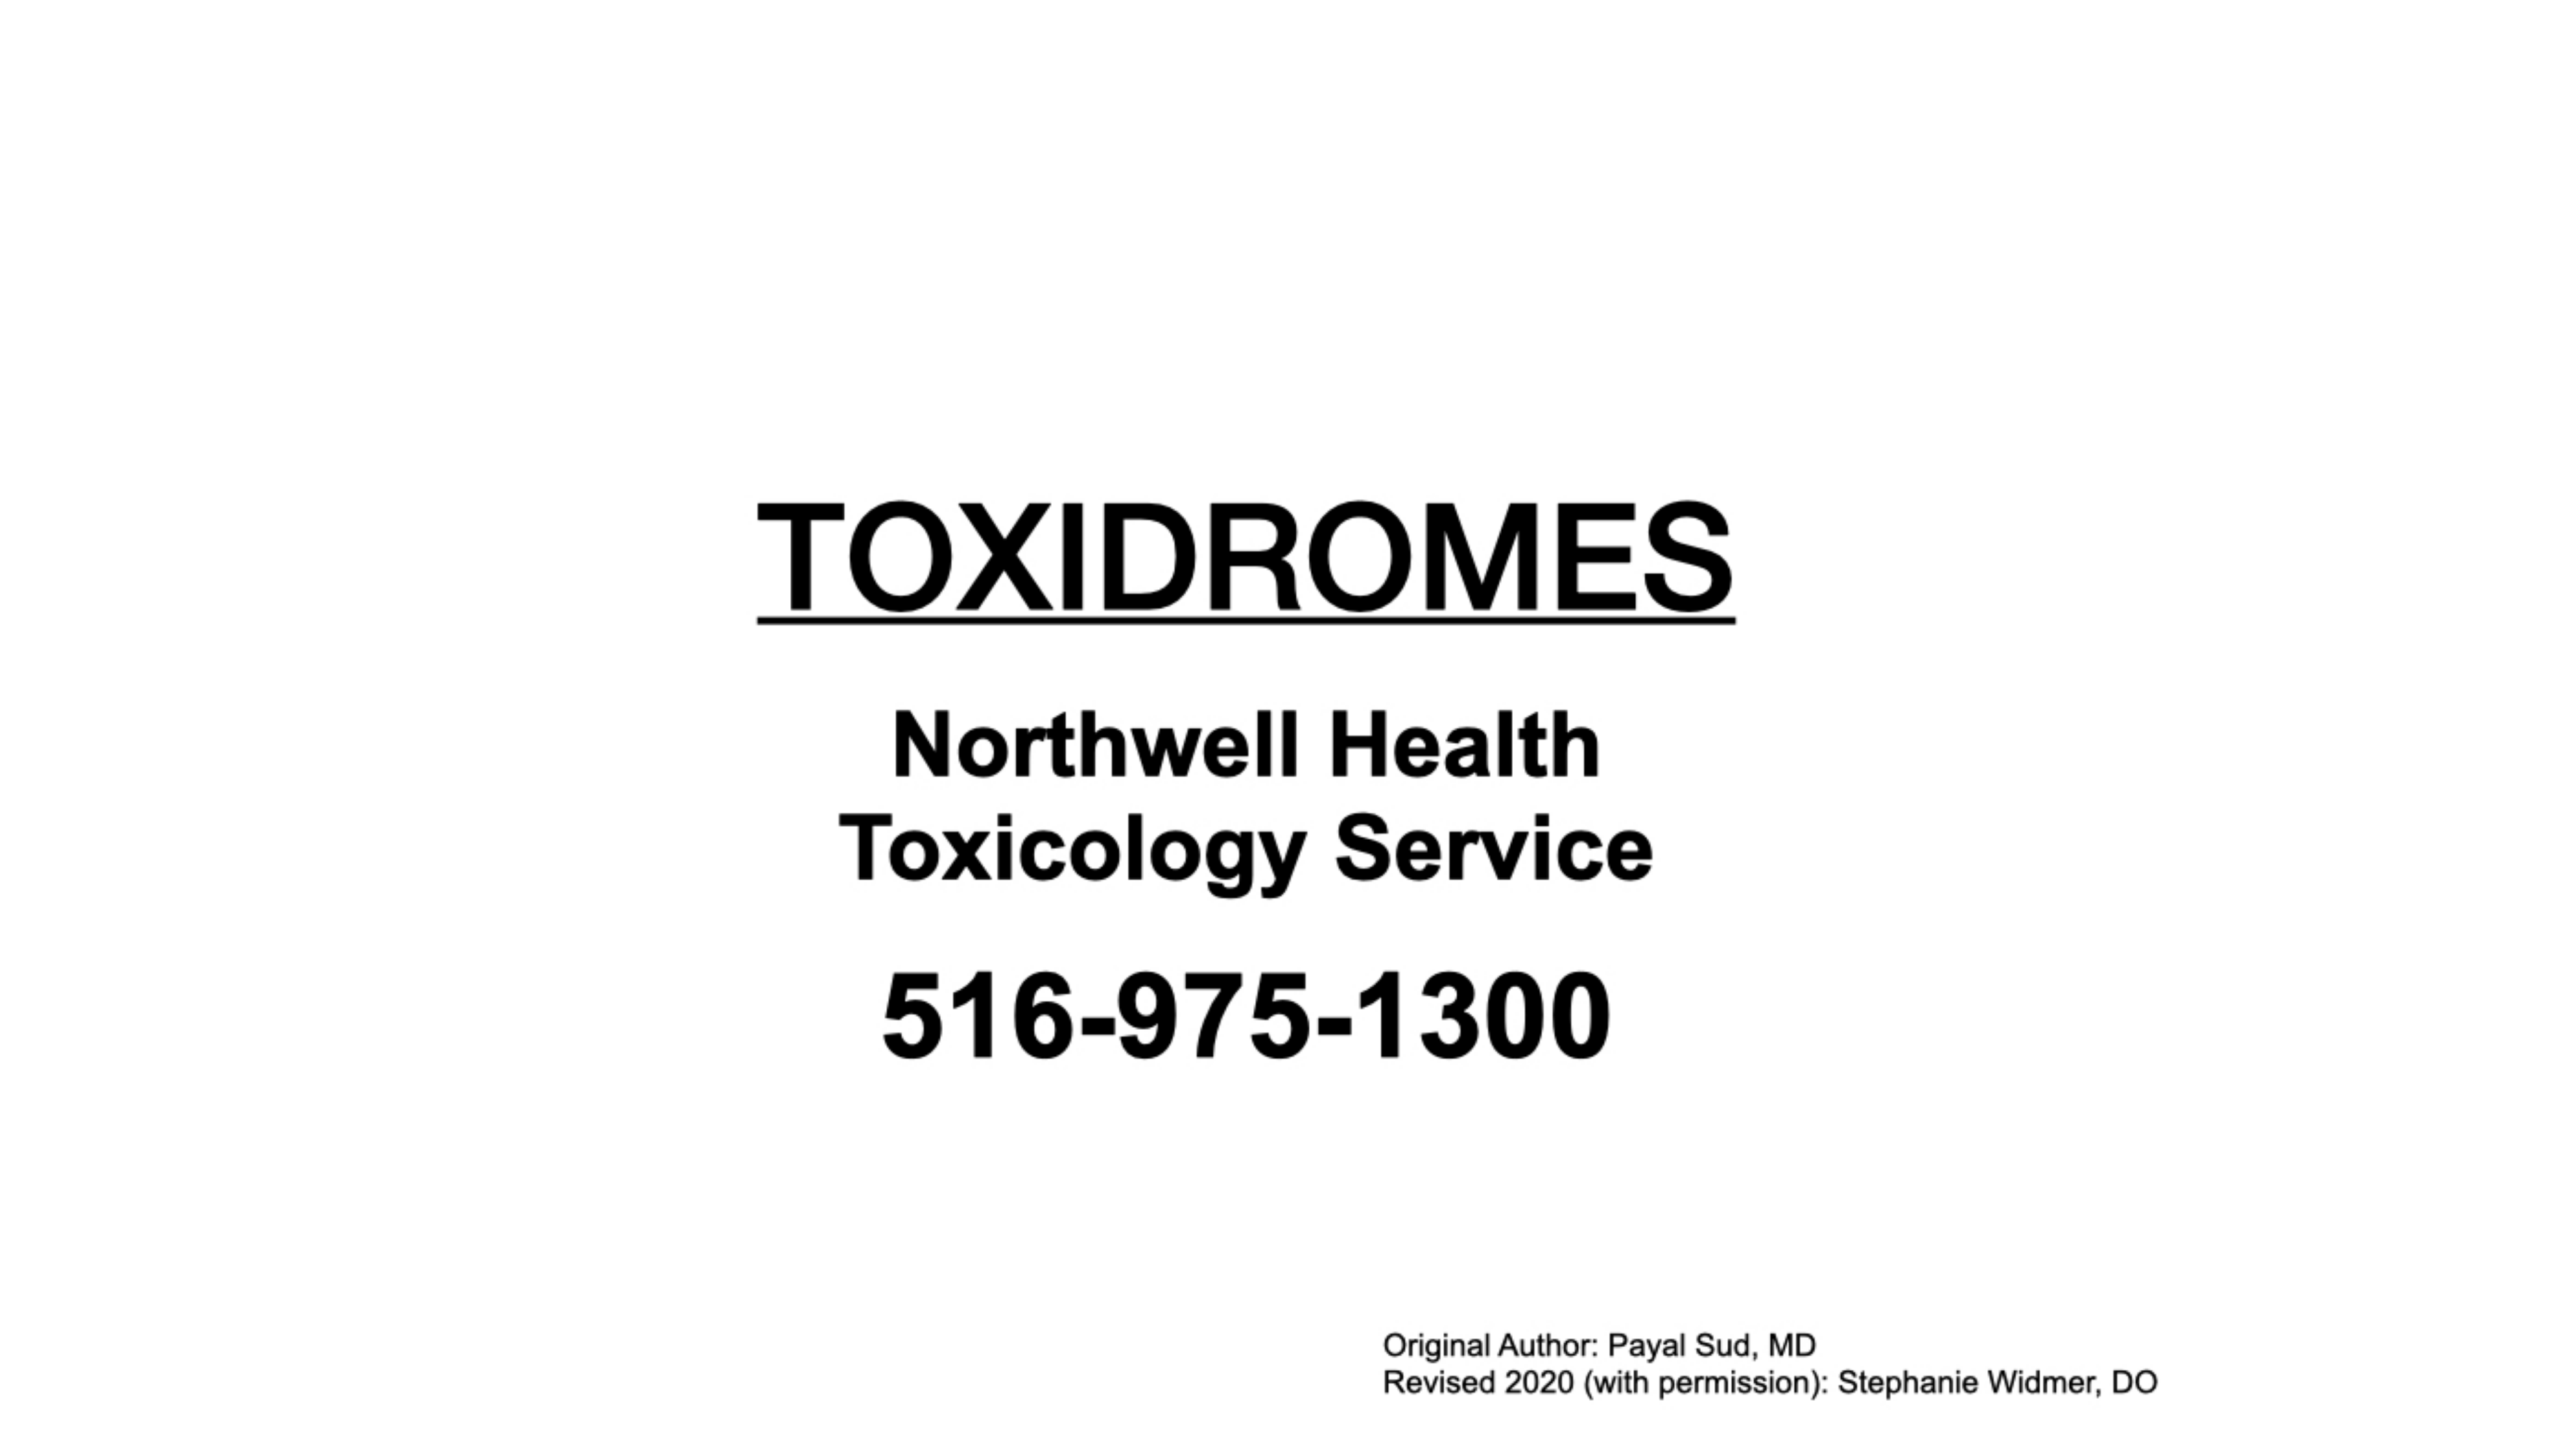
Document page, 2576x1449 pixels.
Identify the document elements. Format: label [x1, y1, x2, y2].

picture [303, 8, 2192, 1425]
